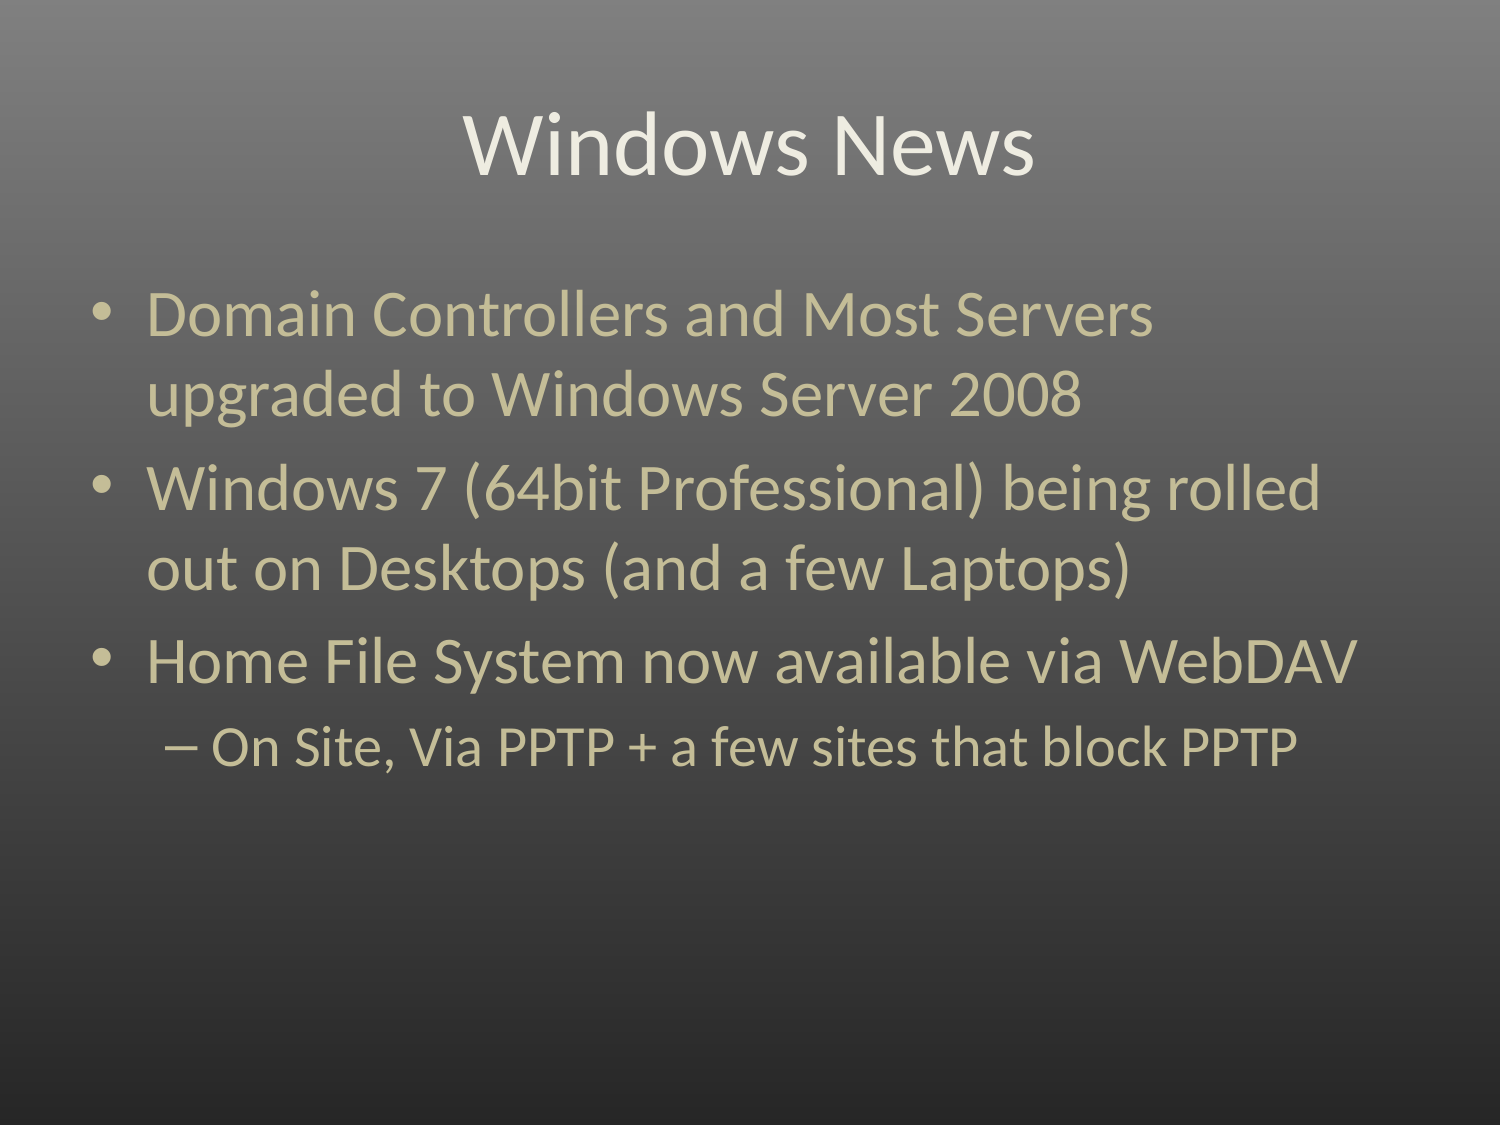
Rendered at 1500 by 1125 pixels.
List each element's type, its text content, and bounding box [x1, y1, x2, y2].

title Windows News [75, 45, 1425, 233]
list Domain Controllers and Most Servers upgraded to Windows Server 2008 Windows 7 (64bit Professional) being rolled out on Desktops (and a few Laptops) Home File System now available via WebDAV On Site, Via PPTP + a few sites that block PPTP [75, 262, 1425, 1005]
